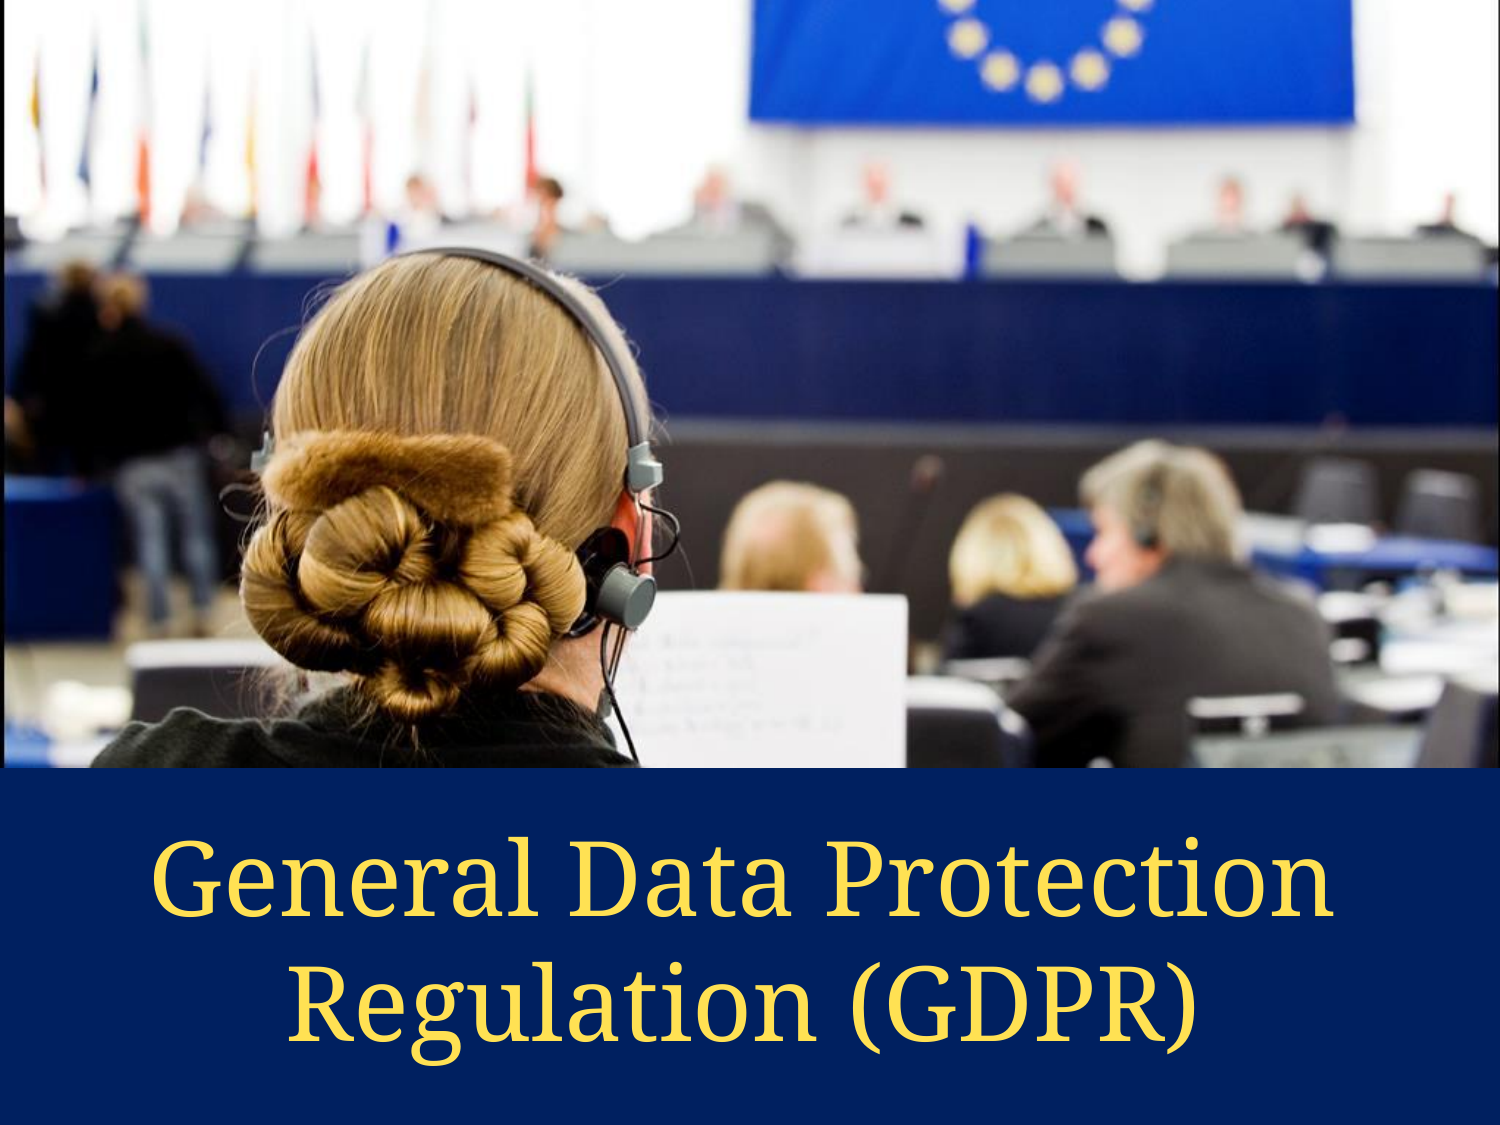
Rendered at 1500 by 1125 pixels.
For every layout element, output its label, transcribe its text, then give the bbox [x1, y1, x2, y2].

title General Data Protection Regulation (GDPR) [40, 805, 1447, 1020]
picture [0, 0, 1500, 768]
